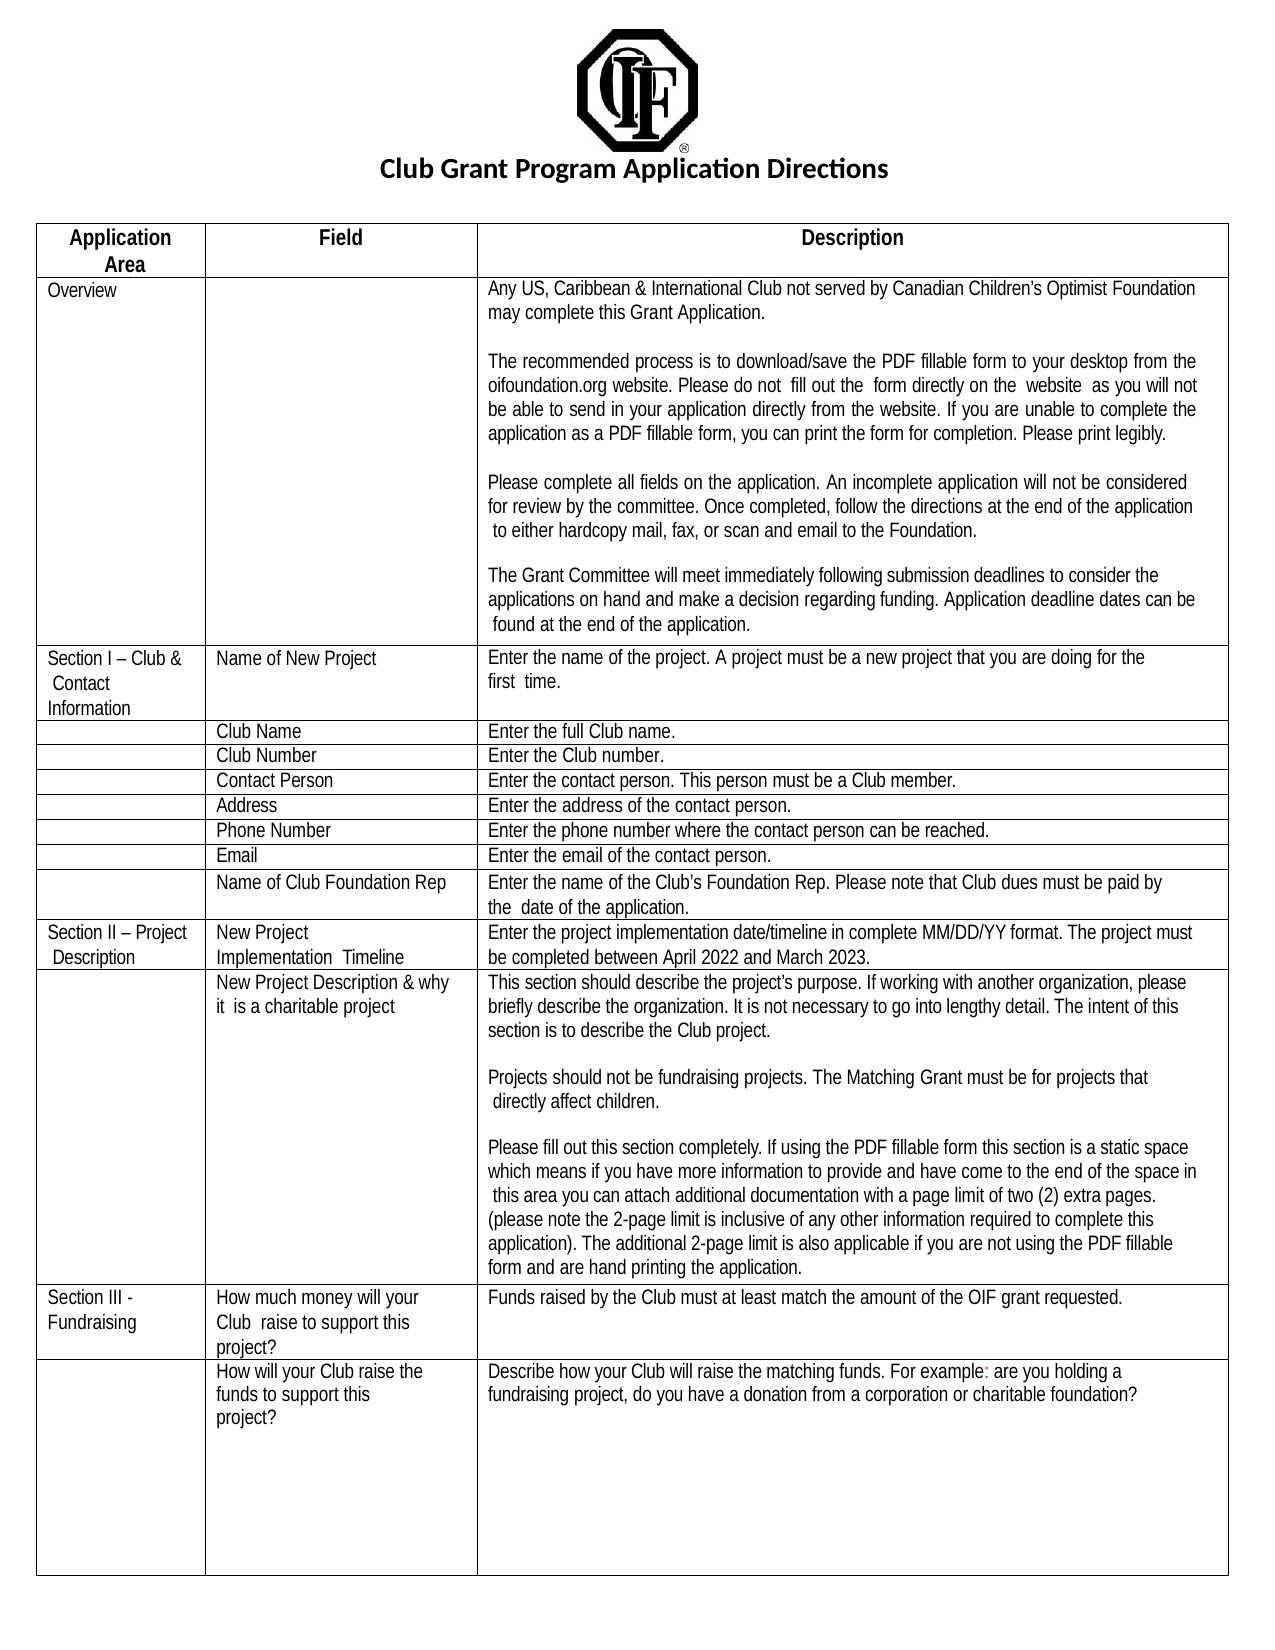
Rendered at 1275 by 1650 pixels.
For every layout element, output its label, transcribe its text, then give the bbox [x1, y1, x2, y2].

table_cell How will your Club raise the funds to support this project? [206, 1360, 477, 1575]
table_cell [37, 845, 205, 869]
table_cell Email [206, 845, 477, 869]
table_cell [37, 770, 205, 794]
table_cell Enter the name of the project. A project must be a new project that you are doing for the first time. [478, 646, 1228, 720]
table_cell Describe how your Club will raise the matching funds. For example: are you holding a fundraising project, do you have a donation from a corporation or charitable foundation? [478, 1360, 1228, 1575]
table_cell Enter the contact person. This person must be a Club member. [478, 770, 1228, 794]
table_cell Overview [37, 278, 205, 645]
text_box Club Grant Program Application Directions [377, 147, 892, 185]
table_cell Contact Person [206, 770, 477, 794]
table_cell Section I – Club & Contact Information [37, 646, 205, 720]
table_cell Phone Number [206, 820, 477, 844]
table_header Description [478, 224, 1228, 277]
table_cell [37, 870, 205, 919]
table_cell Funds raised by the Club must at least match the amount of the OIF grant requested. [478, 1285, 1228, 1359]
table_cell Enter the email of the contact person. [478, 845, 1228, 869]
picture [576, 29, 699, 153]
table_cell [37, 721, 205, 744]
table_cell Enter the project implementation date/timeline in complete MM/DD/YY format. The project must be completed between April 2022 and March 2023. [478, 920, 1228, 969]
table_cell New Project Implementation Timeline [206, 920, 477, 969]
table_cell Enter the address of the contact person. [478, 795, 1228, 819]
table_cell Section II – Project Description [37, 920, 205, 969]
table_cell Name of Club Foundation Rep [206, 870, 477, 919]
table_header Application Area [37, 224, 205, 277]
table_cell Enter the name of the Club’s Foundation Rep. Please note that Club dues must be paid by the date of the application. [478, 870, 1228, 919]
table_cell [37, 745, 205, 769]
table_cell Club Number [206, 745, 477, 769]
table_cell Enter the phone number where the contact person can be reached. [478, 820, 1228, 844]
table_cell This section should describe the project’s purpose. If working with another organization, please briefly describe the organization. It is not necessary to go into lengthy detail. The intent of this section is to describe the Club project. Projects should not be fundraising projects. The Matching Grant must be for projects that directly affect children. Please fill out this section completely. If using the PDF fillable form this section is a static space which means if you have more information to provide and have come to the end of the space in this area you can attach additional documentation with a page limit of two (2) extra pages. (please note the 2-page limit is inclusive of any other information required to complete this application). The additional 2-page limit is also applicable if you are not using the PDF fillable form and are hand printing the application. [478, 970, 1228, 1284]
table_cell Club Name [206, 721, 477, 744]
table_cell Any US, Caribbean & International Club not served by Canadian Children’s Optimist Foundation may complete this Grant Application. The recommended process is to download/save the PDF fillable form to your desktop from the oifoundation.org website. Please do not fill out the form directly on the website as you will not be able to send in your application directly from the website. If you are unable to complete the application as a PDF fillable form, you can print the form for completion. Please print legibly. Please complete all fields on the application. An incomplete application will not be considered for review by the committee. Once completed, follow the directions at the end of the application to either hardcopy mail, fax, or scan and email to the Foundation. The Grant Committee will meet immediately following submission deadlines to consider the applications on hand and make a decision regarding funding. Application deadline dates can be found at the end of the application. [478, 278, 1228, 645]
table_header Field [206, 224, 477, 277]
table_cell [37, 820, 205, 844]
table_cell Enter the full Club name. [478, 721, 1228, 744]
table_cell [206, 278, 477, 645]
table_cell [37, 1360, 205, 1575]
table_cell How much money will your Club raise to support this project? [206, 1285, 477, 1359]
table_cell Address [206, 795, 477, 819]
table_cell [37, 795, 205, 819]
table_cell New Project Description & why it is a charitable project [206, 970, 477, 1284]
table_cell Section III - Fundraising [37, 1285, 205, 1359]
table_cell Enter the Club number. [478, 745, 1228, 769]
table_cell [37, 970, 205, 1284]
table_cell Name of New Project [206, 646, 477, 720]
